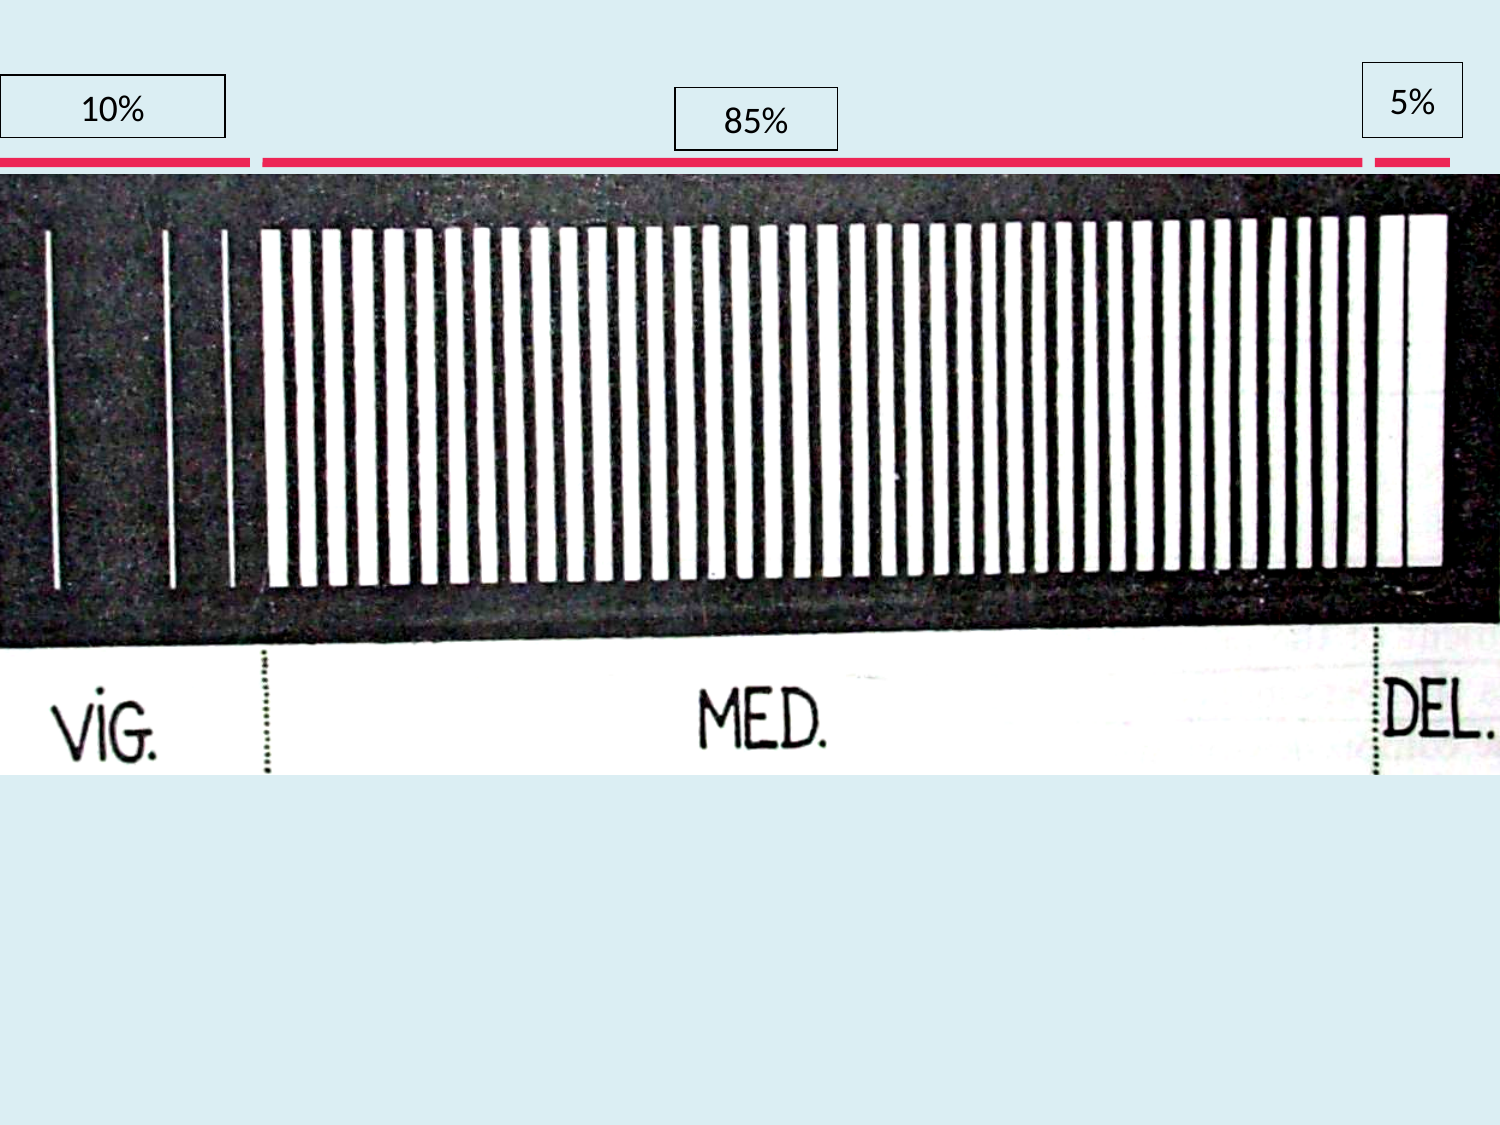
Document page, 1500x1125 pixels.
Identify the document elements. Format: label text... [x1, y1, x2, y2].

picture [0, 174, 1500, 776]
text_box 10% [0, 74, 225, 138]
text_box 85% [674, 87, 838, 150]
text_box 5% [1362, 62, 1463, 138]
